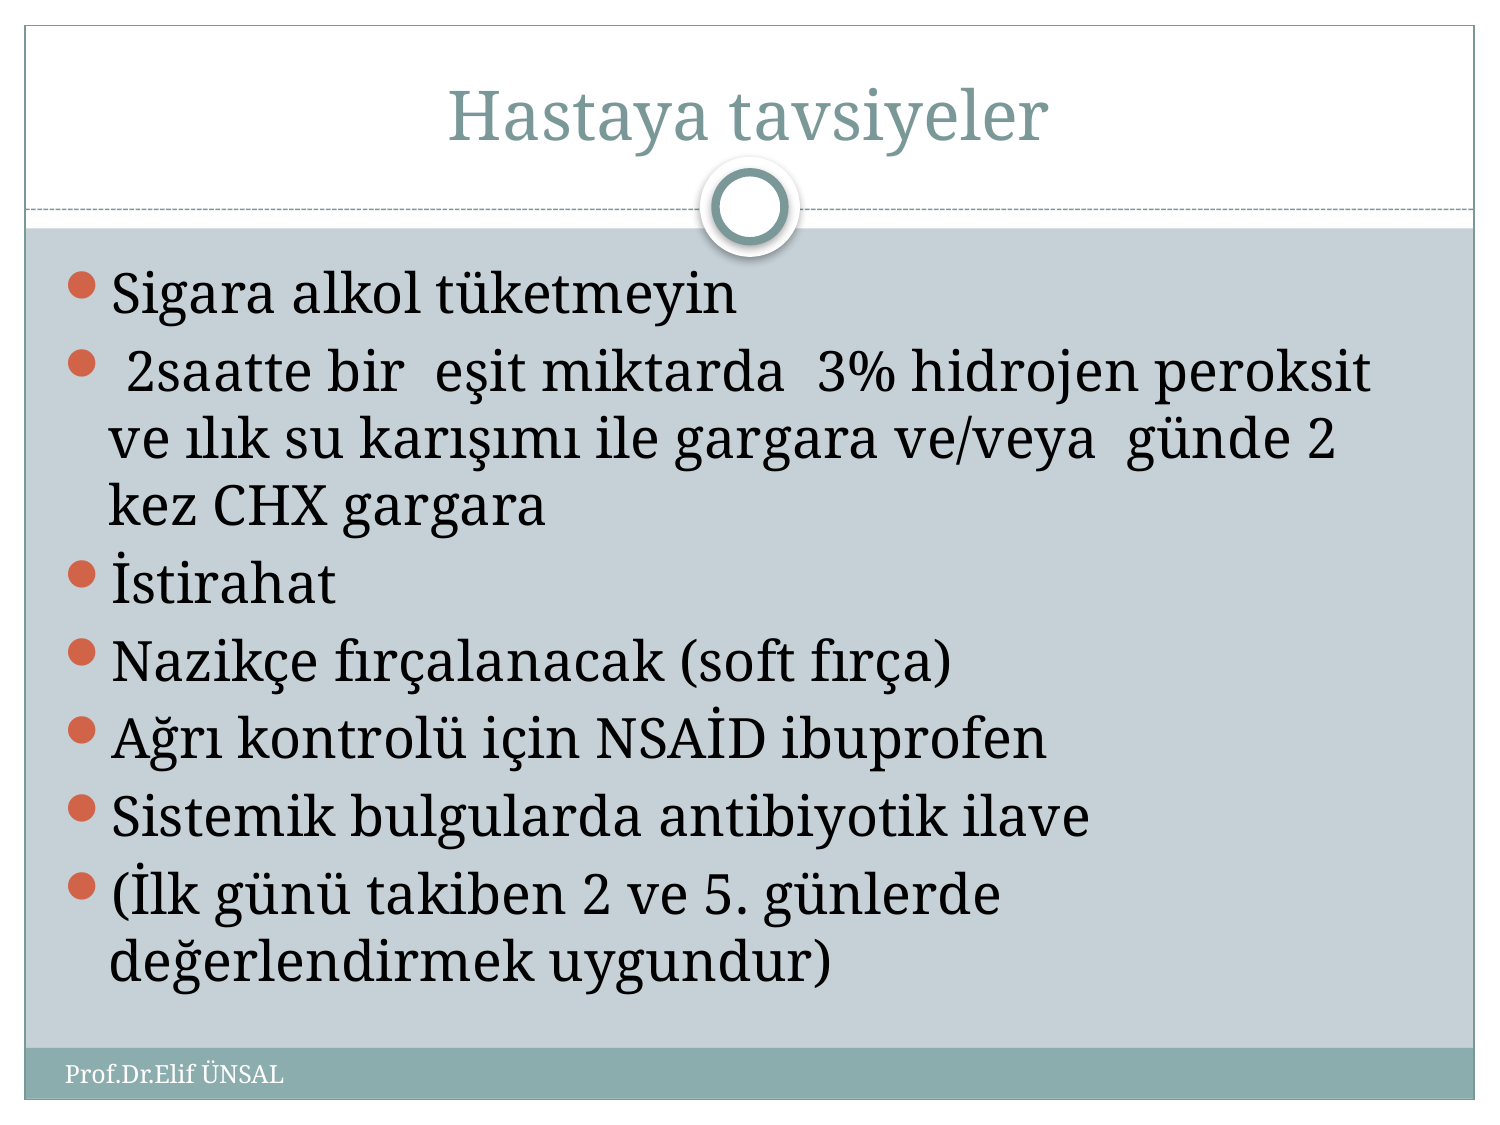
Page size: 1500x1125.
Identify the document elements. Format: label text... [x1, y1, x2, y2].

title Hastaya tavsiyeler [49, 37, 1450, 162]
footer Prof.Dr.Elif ÜNSAL [50, 1051, 638, 1112]
list Sigara alkol tüketmeyin 2saatte bir eşit miktarda 3% hidrojen peroksit ve ılık su karışımı ile gargara ve/veya günde 2 kez CHX gargara İstirahat Nazikçe fırçalanacak (soft fırça) Ağrı kontrolü için NSAİD ibuprofen Sistemik bulgularda antibiyotik ilave (İlk günü takiben 2 ve 5. günlerde değerlendirmek uygundur) [49, 250, 1445, 1001]
